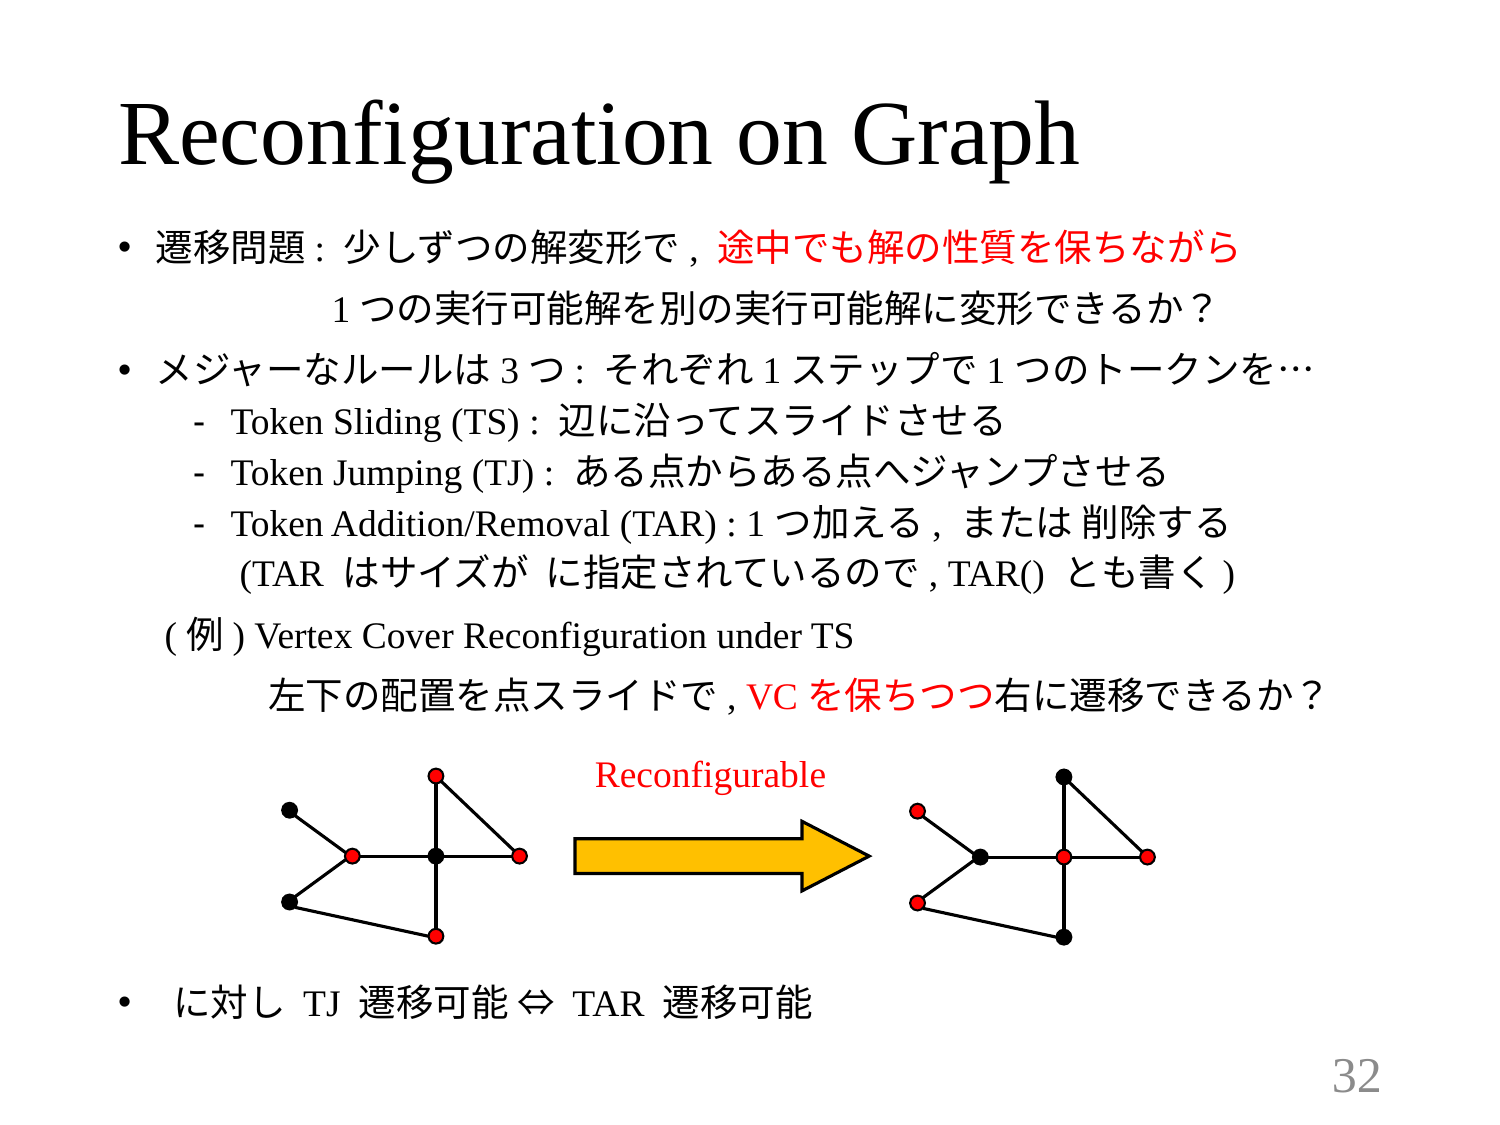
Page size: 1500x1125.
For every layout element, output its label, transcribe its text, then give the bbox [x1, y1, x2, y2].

text_box [909, 802, 927, 820]
title Reconfiguration on Graph [103, 59, 1397, 211]
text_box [441, 781, 515, 851]
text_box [922, 851, 986, 898]
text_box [294, 850, 358, 897]
text_box [511, 847, 529, 865]
text_box [281, 893, 299, 911]
text_box Reconfigurable [580, 742, 842, 802]
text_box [294, 815, 358, 850]
text_box [427, 847, 445, 865]
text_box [922, 908, 1057, 938]
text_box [294, 907, 429, 937]
text_box [427, 767, 445, 785]
text_box [427, 927, 445, 945]
text_box [281, 801, 299, 819]
text_box [1055, 768, 1073, 786]
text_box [1069, 782, 1143, 852]
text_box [922, 816, 986, 851]
text_box [909, 894, 927, 912]
text_box [573, 819, 872, 893]
text_box [1055, 928, 1073, 946]
text_box [1138, 848, 1156, 866]
slide_number 32 [1302, 1042, 1397, 1103]
text_box [1055, 848, 1073, 866]
